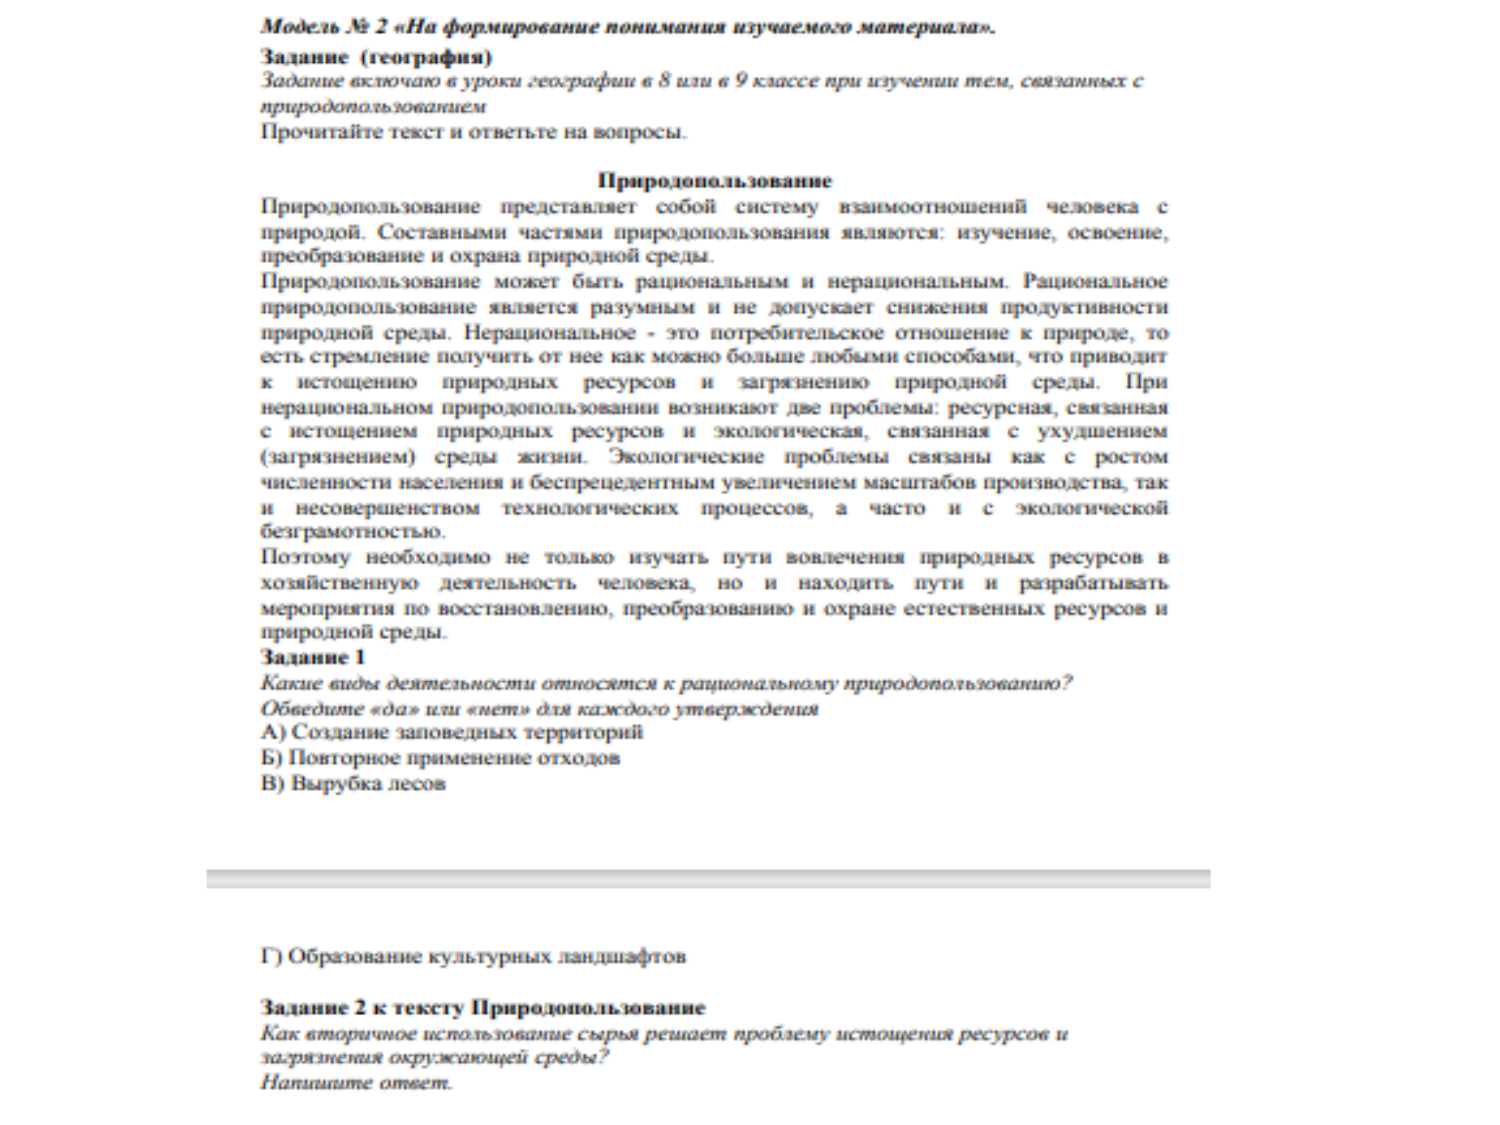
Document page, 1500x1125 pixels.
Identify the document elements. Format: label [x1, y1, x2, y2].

picture [206, 0, 1211, 1113]
